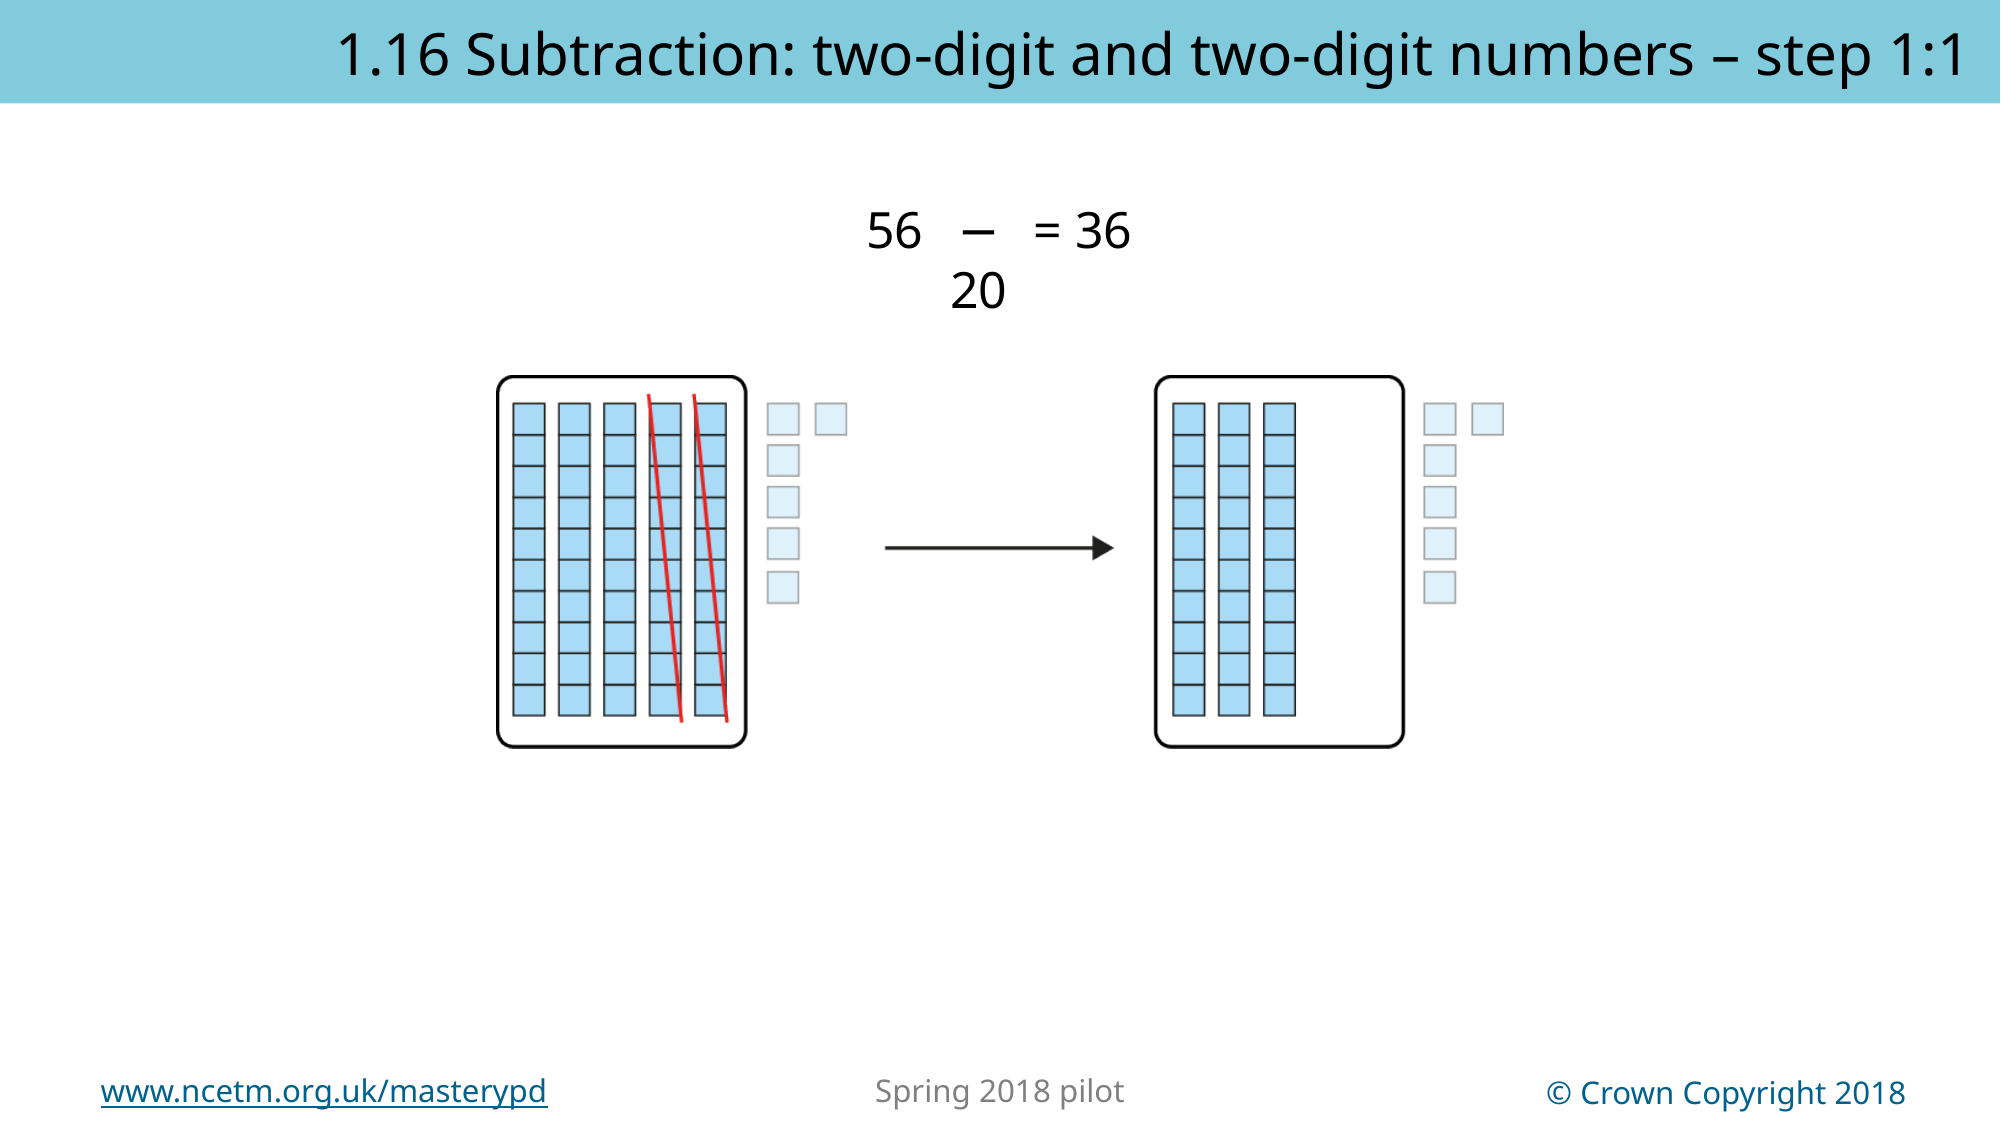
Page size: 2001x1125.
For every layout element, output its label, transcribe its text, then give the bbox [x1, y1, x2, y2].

text_box − 20 [908, 191, 1049, 327]
picture [496, 375, 1504, 750]
text_box 56 [848, 191, 908, 267]
list 1.16 Subtraction: two-digit and two-digit numbers – step 1:1 [0, 0, 2000, 104]
text_box = 36 [1013, 191, 1154, 267]
